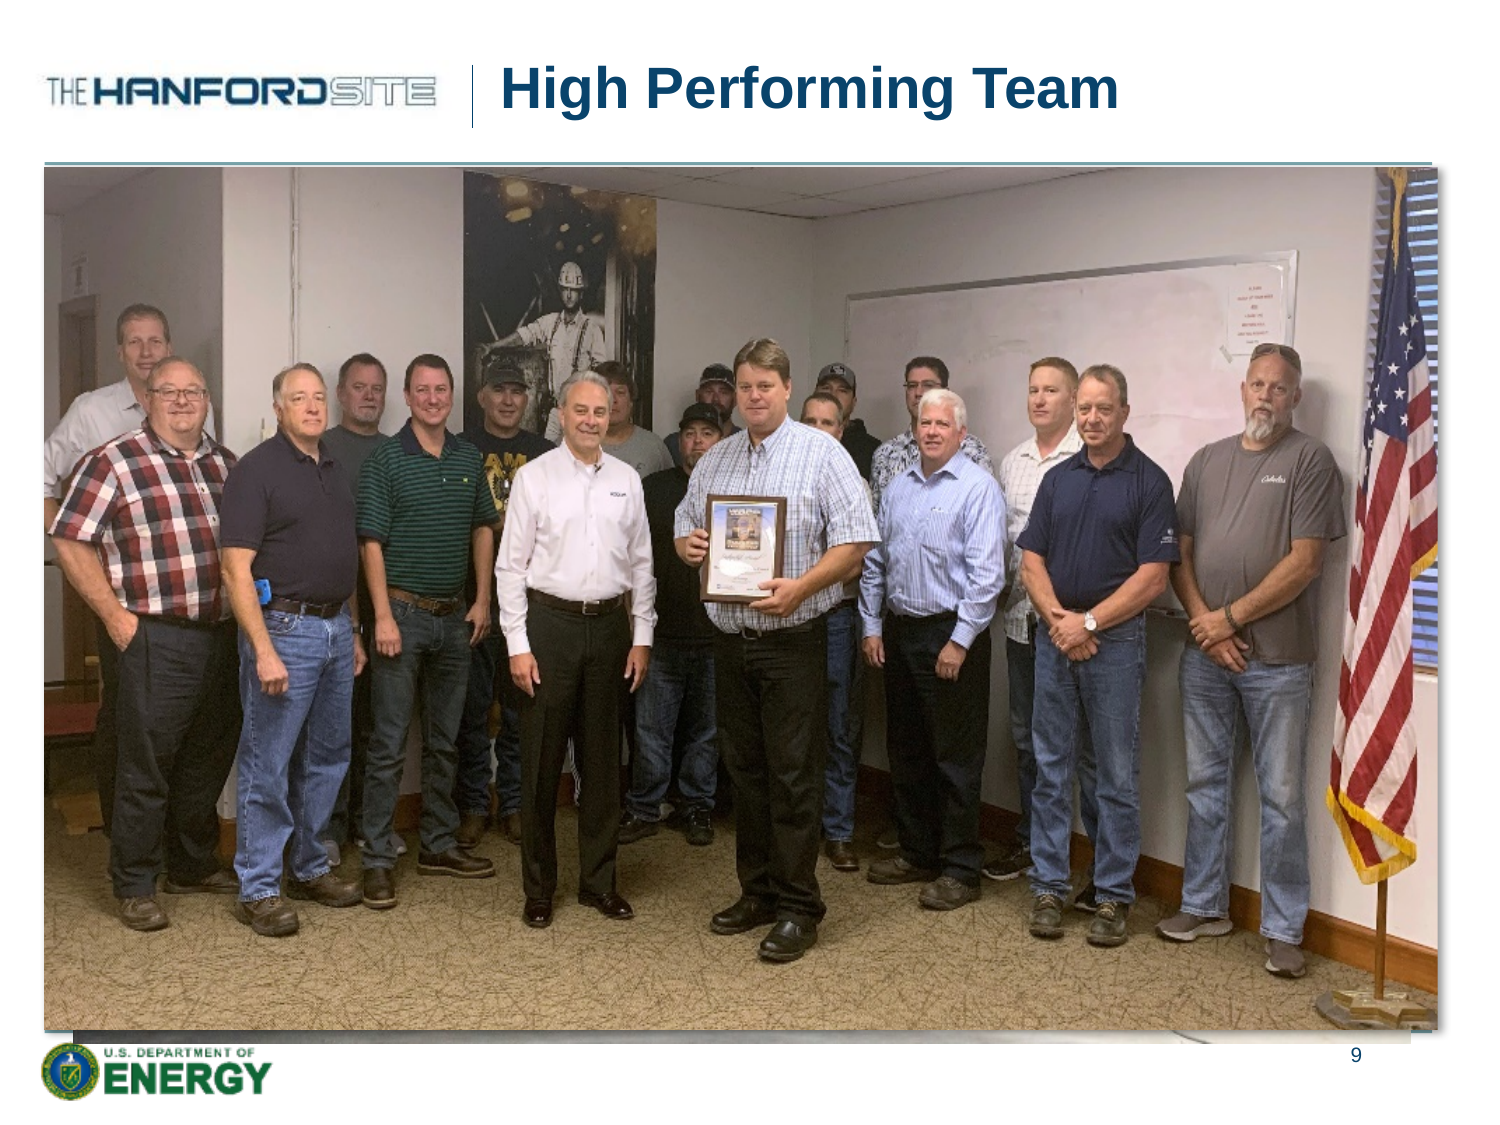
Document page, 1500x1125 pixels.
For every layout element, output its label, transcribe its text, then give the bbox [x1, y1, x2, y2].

title High Performing Team [485, 14, 1500, 166]
picture [37, 166, 1438, 1107]
picture [24, 60, 459, 123]
